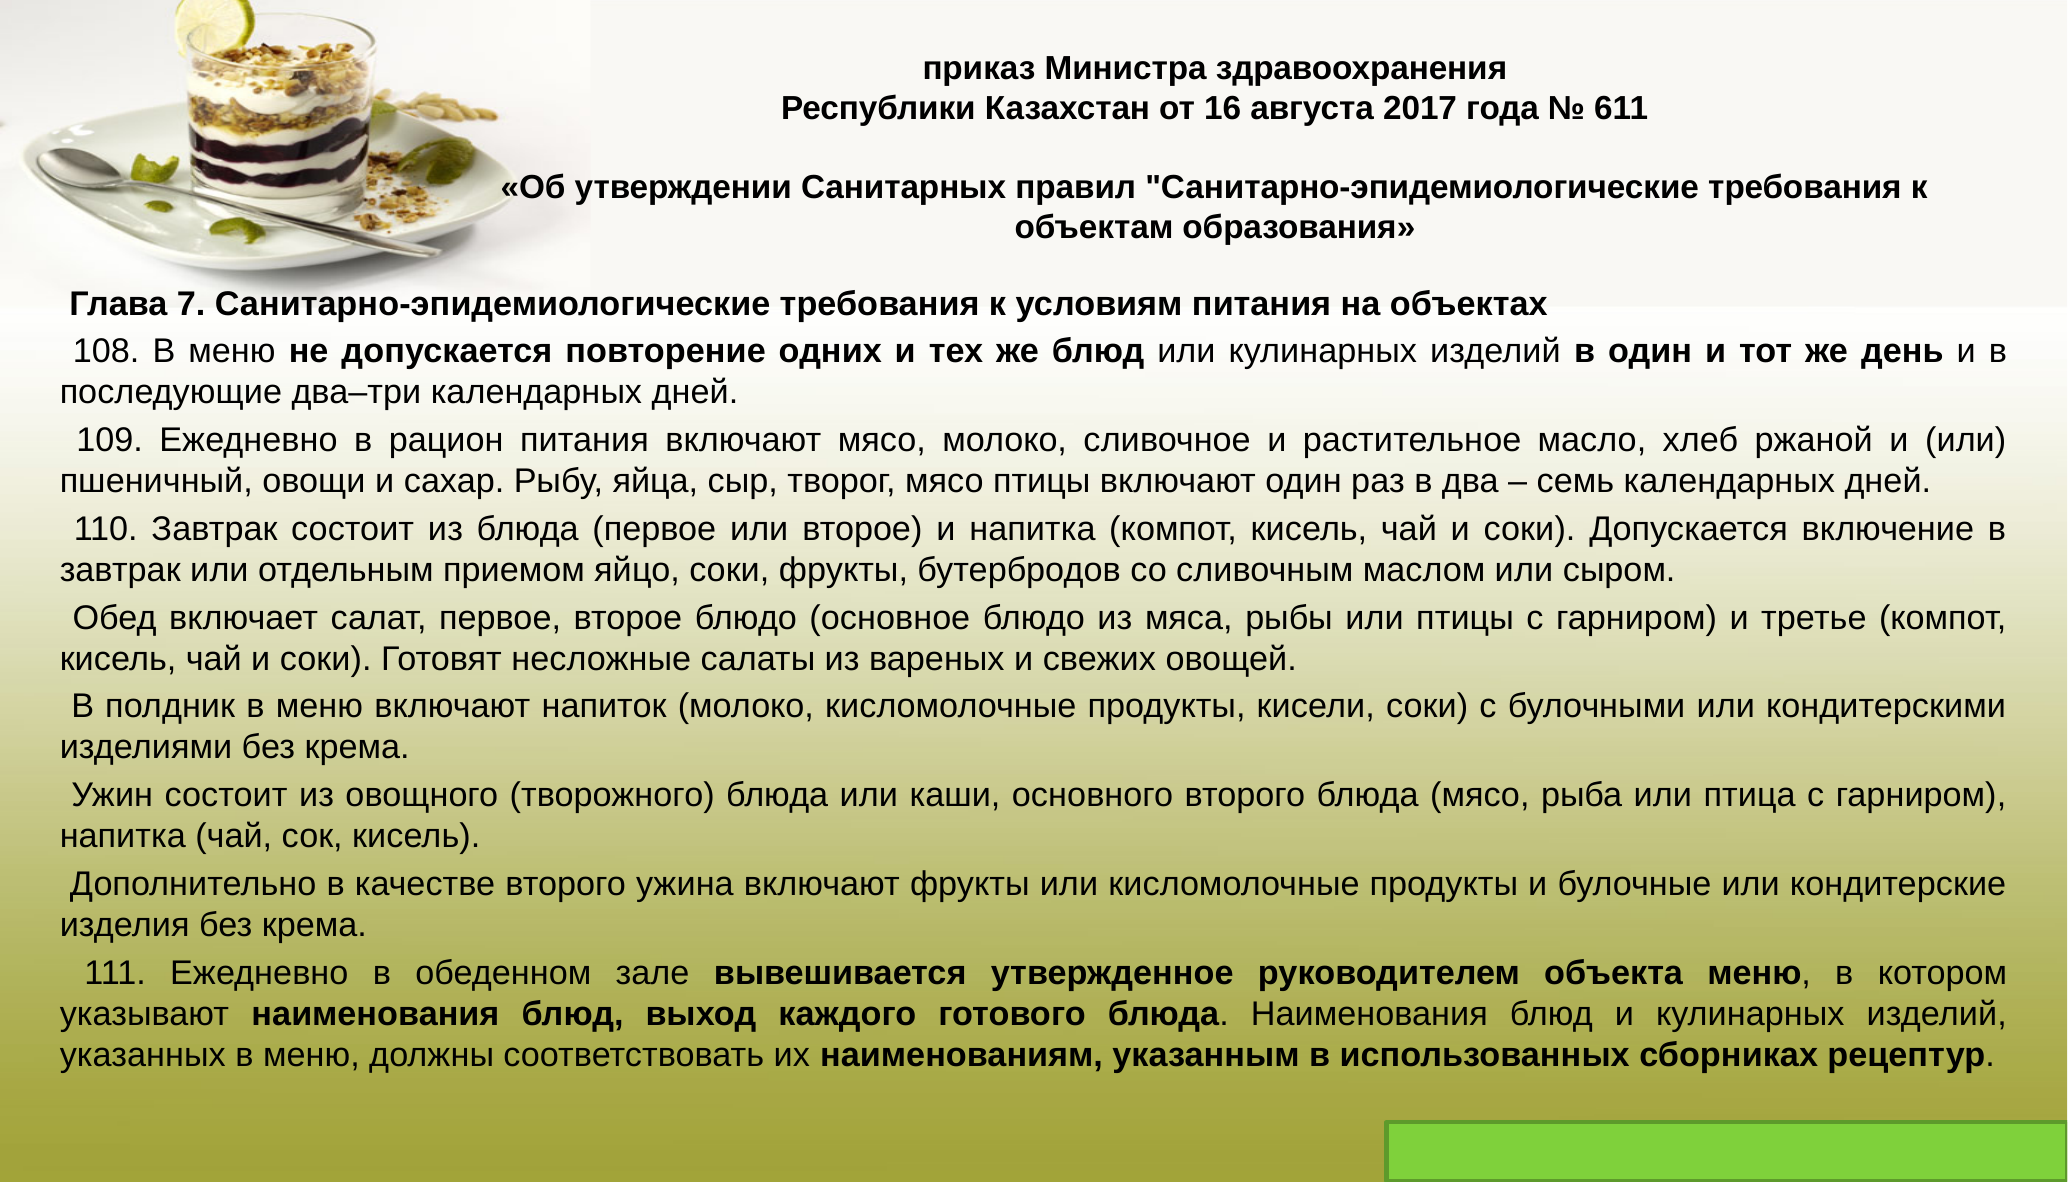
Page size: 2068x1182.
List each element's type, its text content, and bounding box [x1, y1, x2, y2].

title приказ Министра здравоохранения Республики Казахстан от 16 августа 2017 года № 611 «Об утверждении Санитарных правил "Санитарно-эпидемиологические требования к объектам образования» [466, 47, 1964, 245]
list Глава 7. Санитарно-эпидемиологические требования к условиям питания на объектах 108. В меню не допускается повторение одних и тех же блюд или кулинарных изделий в один и тот же день и в последующие два–три календарных дней. 109. Ежедневно в рацион питания включают мясо, молоко, сливочное и растительное масло, хлеб ржаной и (или) пшеничный, овощи и сахар. Рыбу, яйца, сыр, творог, мясо птицы включают один раз в два – семь календарных дней. 110. Завтрак состоит из блюда (первое или второе) и напитка (компот, кисель, чай и соки). Допускается включение в завтрак или отдельным приемом яйцо, соки, фрукты, бутербродов со сливочным маслом или сыром. Обед включает салат, первое, второе блюдо (основное блюдо из мяса, рыбы или птицы с гарниром) и третье (компот, кисель, чай и соки). Готовят несложные салаты из вареных и свежих овощей. В полдник в меню включают напиток (молоко, кисломолочные продукты, кисели, соки) с булочными или кондитерскими изделиями без крема. Ужин состоит из овощного (творожного) блюда или каши, основного второго блюда (мясо, рыба или птица с гарниром), напитка (чай, сок, кисель). Дополнительно в качестве второго ужина включают фрукты или кисломолочные продукты и булочные или кондитерские изделия без крема. 111. Ежедневно в обеденном зале вывешивается утвержденное руководителем объекта меню, в котором указывают наименования блюд, выход каждого готового блюда. Наименования блюд и кулинарных изделий, указанных в меню, должны соответствовать их наименованиям, указанным в использованных сборниках рецептур. [41, 271, 2026, 1123]
text_box [1384, 1120, 2068, 1182]
picture [0, 0, 2068, 1182]
